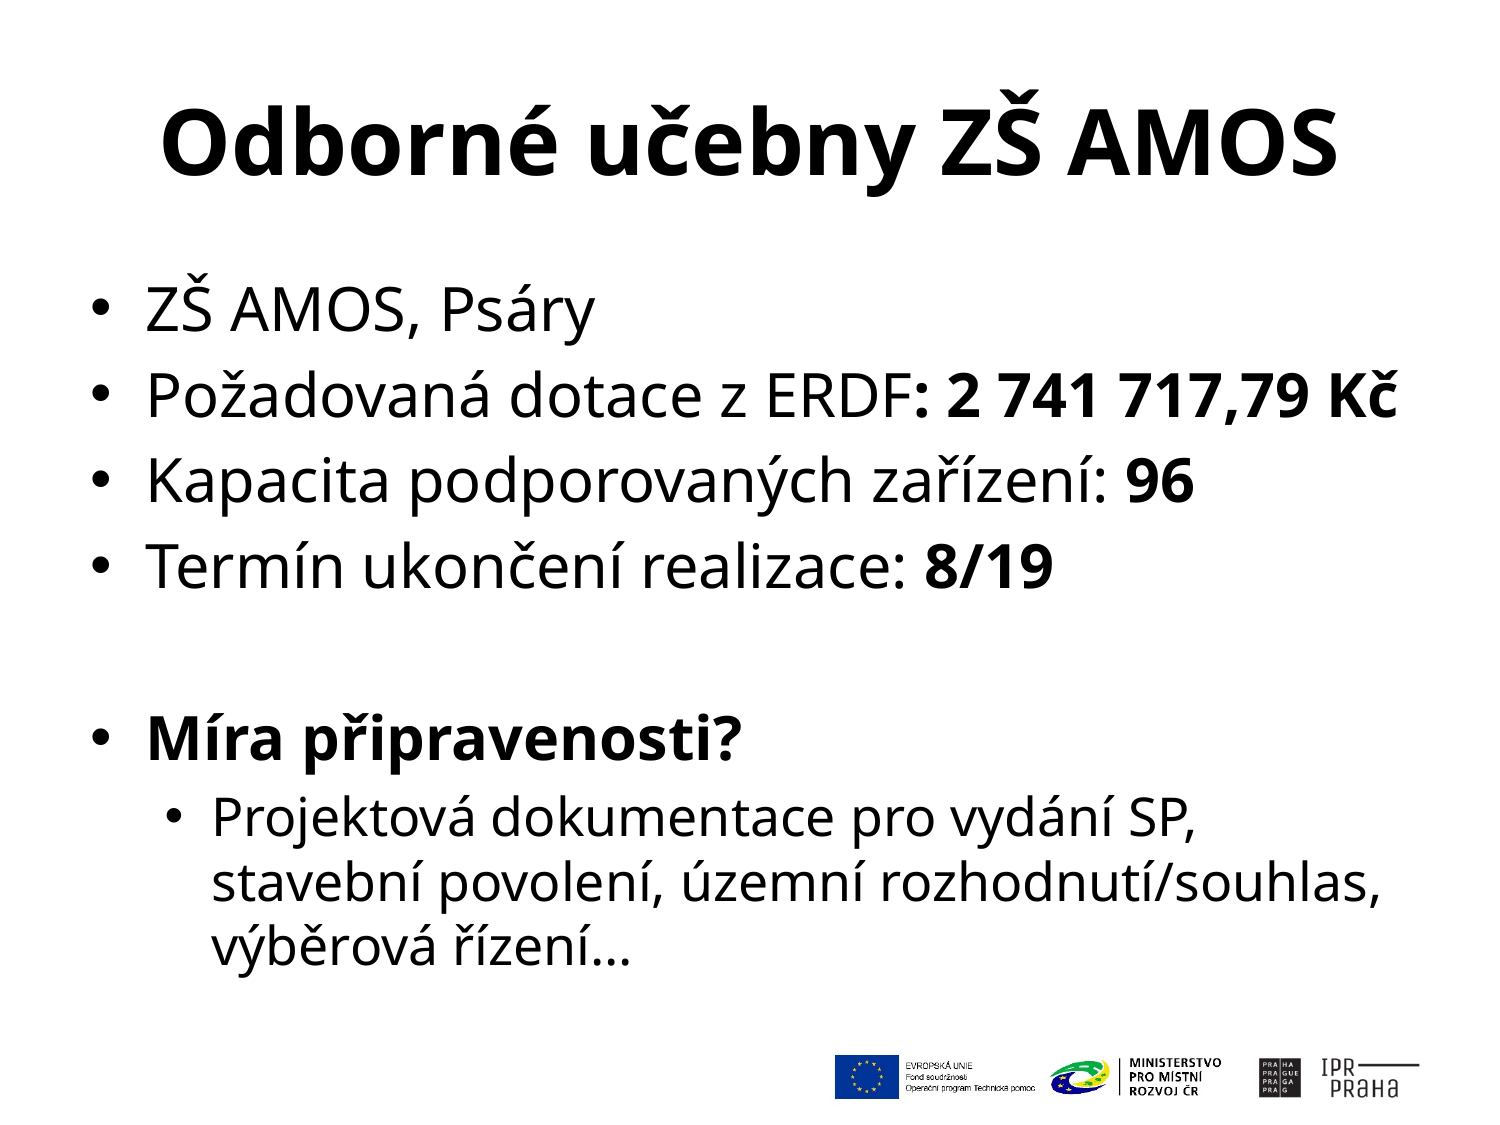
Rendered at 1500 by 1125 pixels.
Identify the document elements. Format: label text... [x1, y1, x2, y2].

list ZŠ AMOS, Psáry Požadovaná dotace z ERDF: 2 741 717,79 Kč Kapacita podporovaných zařízení: 96 Termín ukončení realizace: 8/19 Míra připravenosti? Projektová dokumentace pro vydání SP, stavební povolení, územní rozhodnutí/souhlas, výběrová řízení… [75, 262, 1425, 1005]
title Odborné učebny ZŠ AMOS [75, 45, 1425, 233]
picture [820, 1040, 1236, 1113]
picture [1253, 1046, 1423, 1108]
